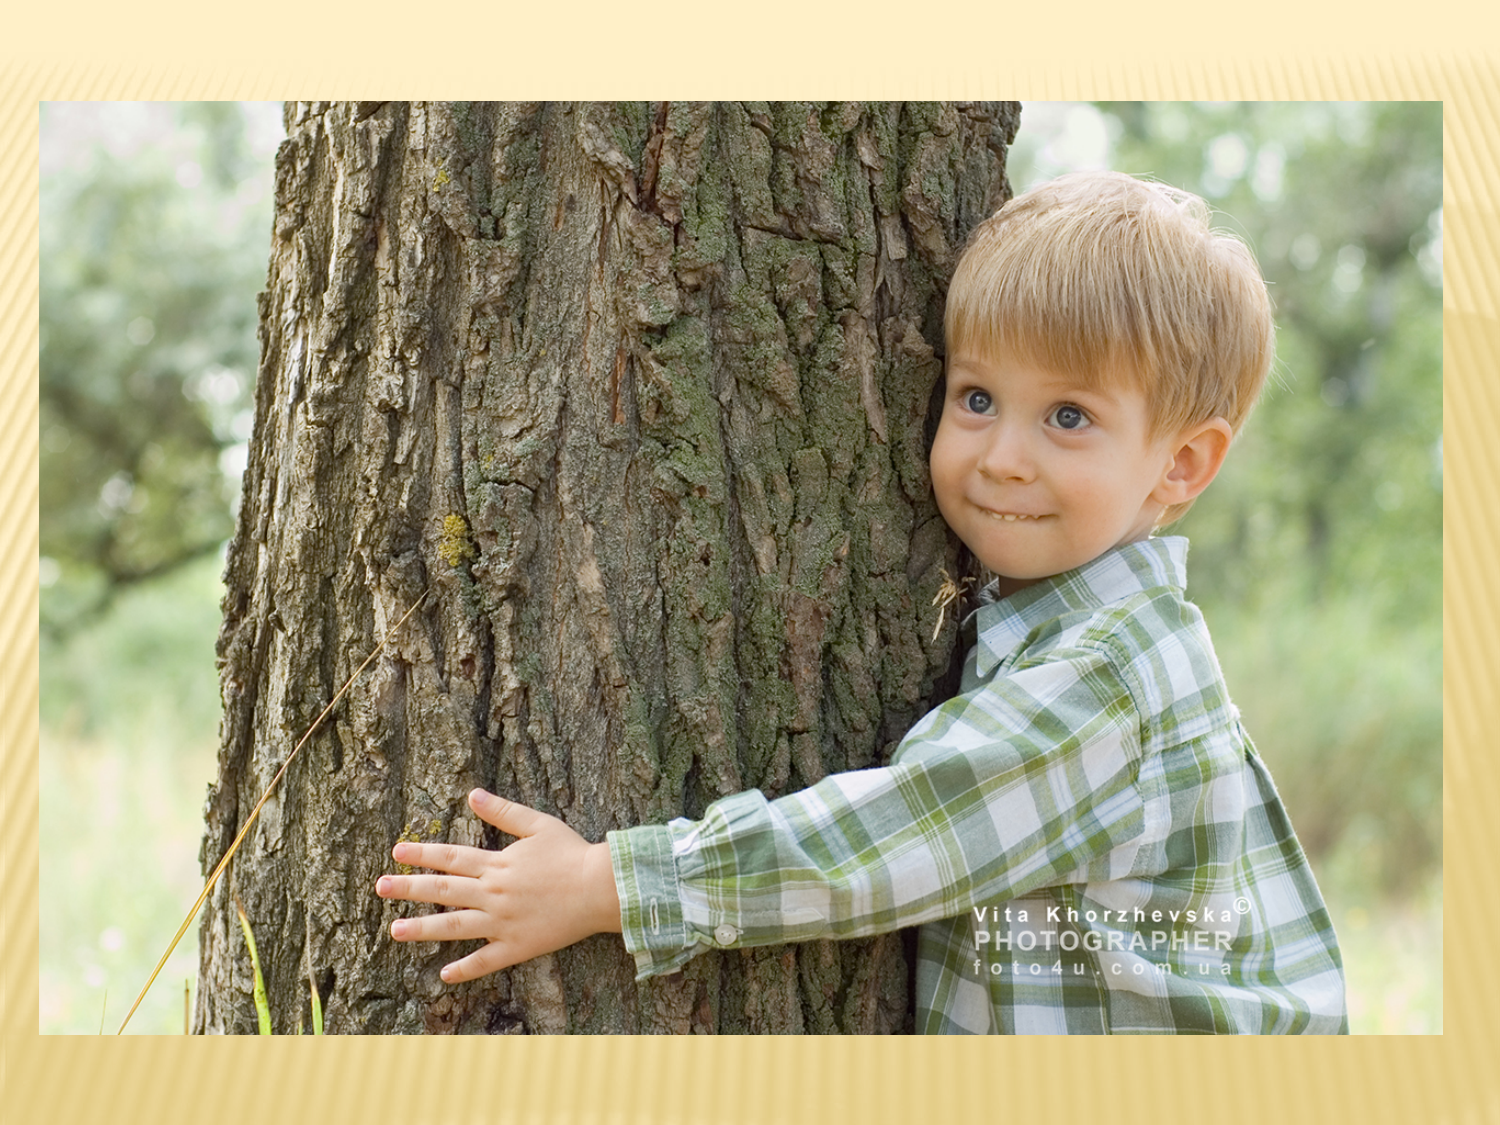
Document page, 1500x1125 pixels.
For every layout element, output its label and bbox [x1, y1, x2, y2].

picture [38, 101, 1444, 1036]
